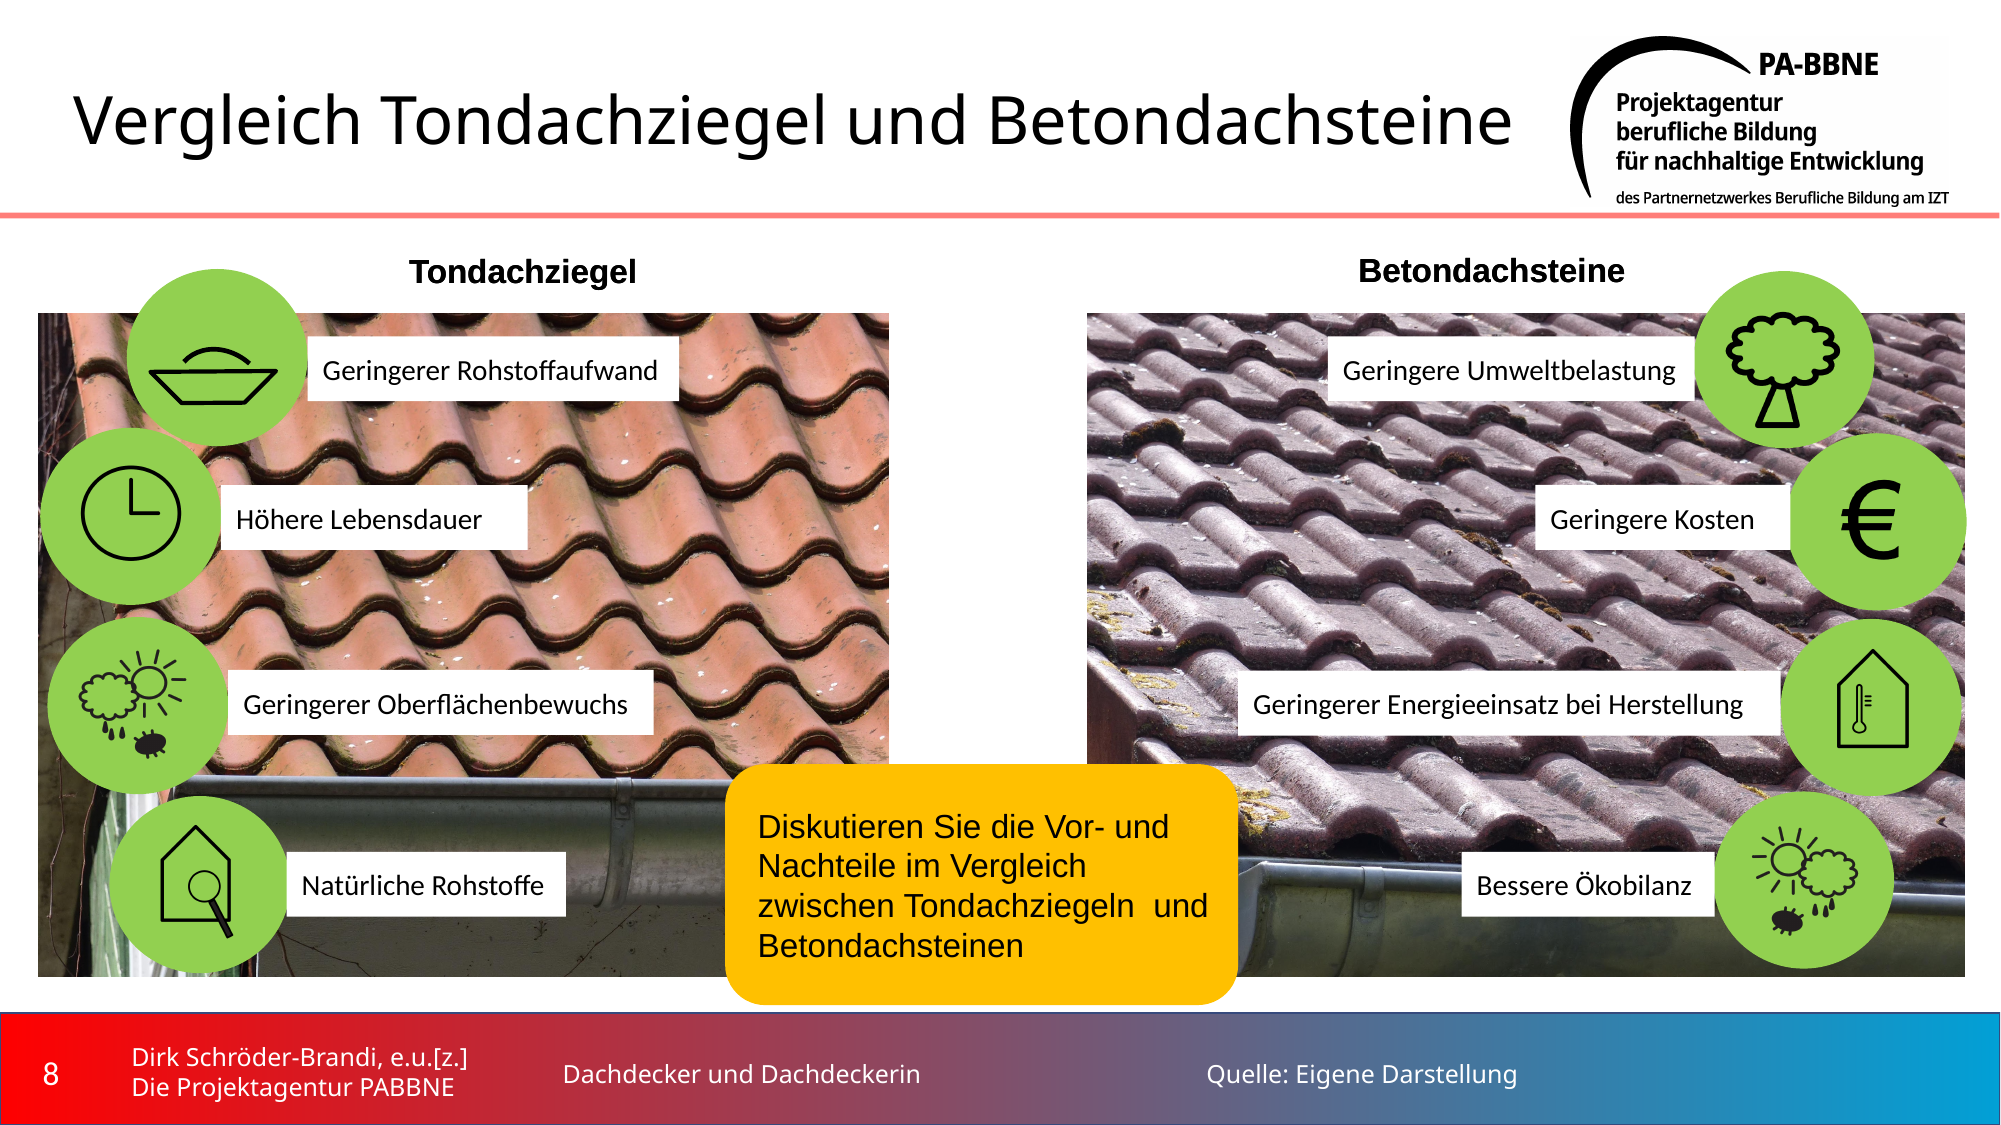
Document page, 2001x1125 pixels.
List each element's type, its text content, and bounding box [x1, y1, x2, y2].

list Dachdecker und Dachdeckerin [547, 1026, 1177, 1118]
text_box Vergleich Tondachziegel und Betondachsteine [58, 29, 1536, 207]
slide_number 8 [0, 1026, 102, 1118]
text_box [140, 268, 295, 311]
picture [1570, 36, 1949, 207]
text_box Diskutieren Sie die Vor- und Nachteile im Vergleich zwischen Tondachziegeln und Betondachsteinen [730, 764, 1233, 1006]
text_box Betondachsteine [1343, 241, 1645, 297]
list Quelle: Eigene Darstellung [1191, 1026, 1949, 1118]
text_box Tondachziegel [394, 243, 658, 299]
picture [38, 312, 889, 978]
text_box [1708, 271, 1860, 311]
picture [1087, 303, 1965, 978]
footer Dirk Schröder-Brandi, e.u.[z.] Die Projektagentur PABBNE [116, 1026, 533, 1118]
